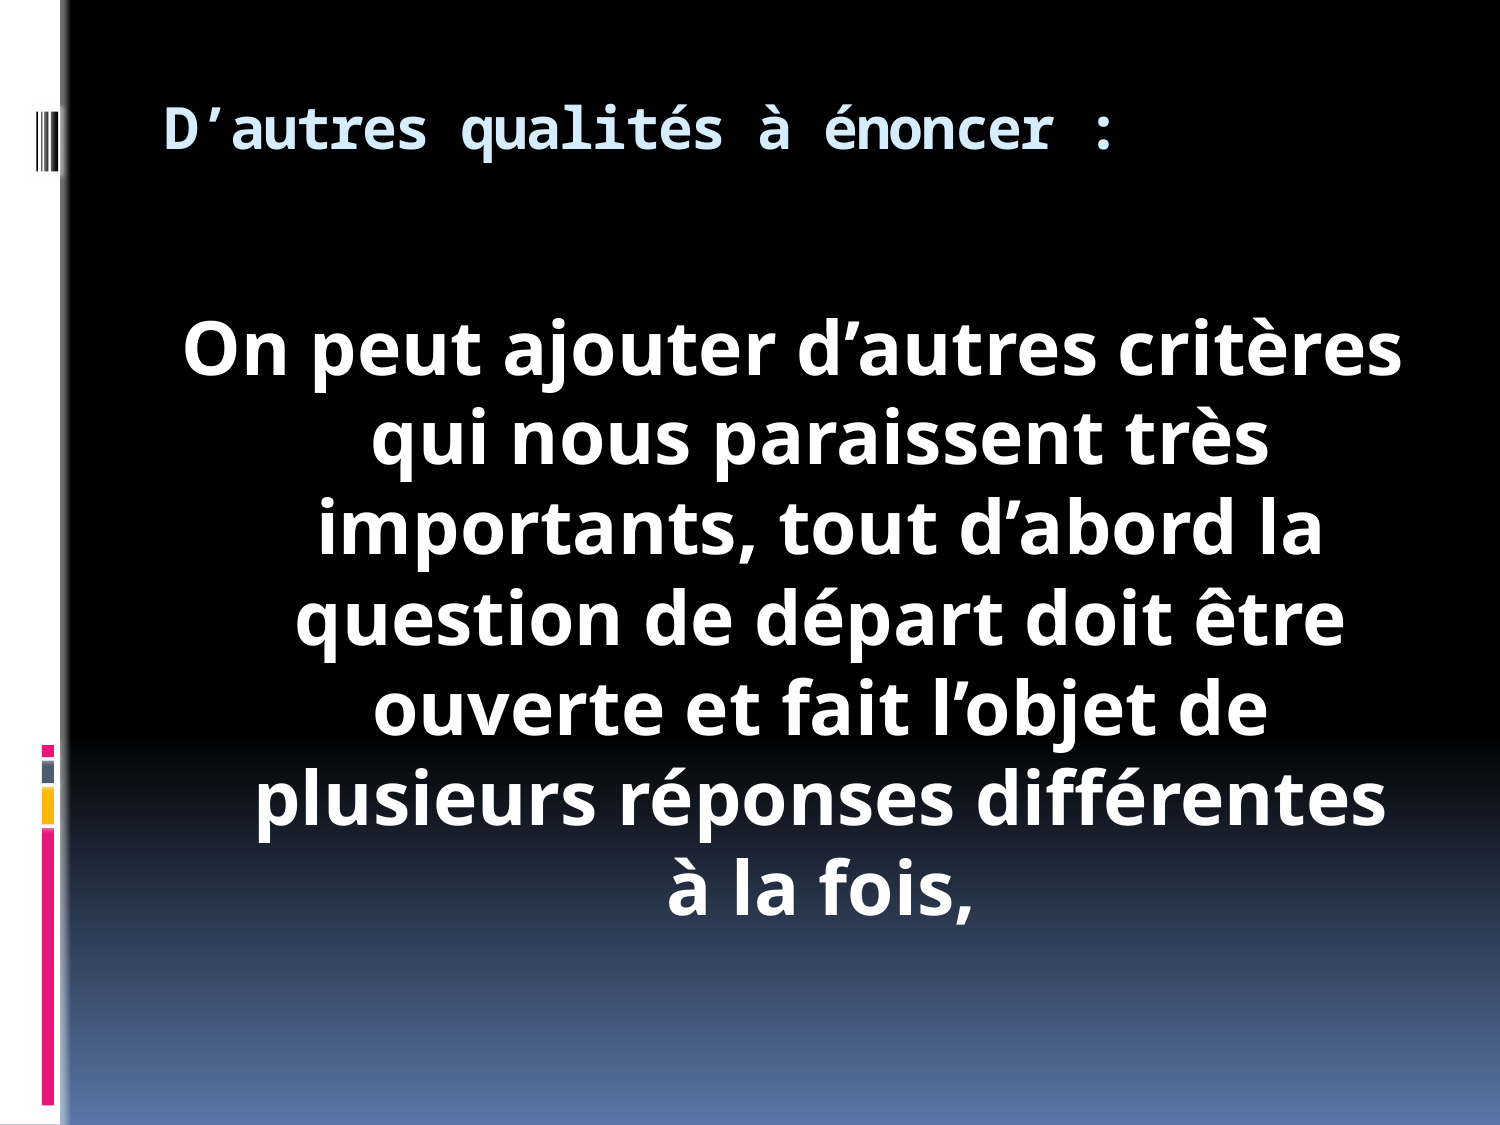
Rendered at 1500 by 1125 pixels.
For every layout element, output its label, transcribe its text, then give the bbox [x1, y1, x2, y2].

list On peut ajouter d’autres critères qui nous paraissent très importants, tout d’abord la question de départ doit être ouverte et fait l’objet de plusieurs réponses différentes à la fois, [150, 292, 1425, 1043]
title D’autres qualités à énoncer : [150, 83, 1425, 234]
